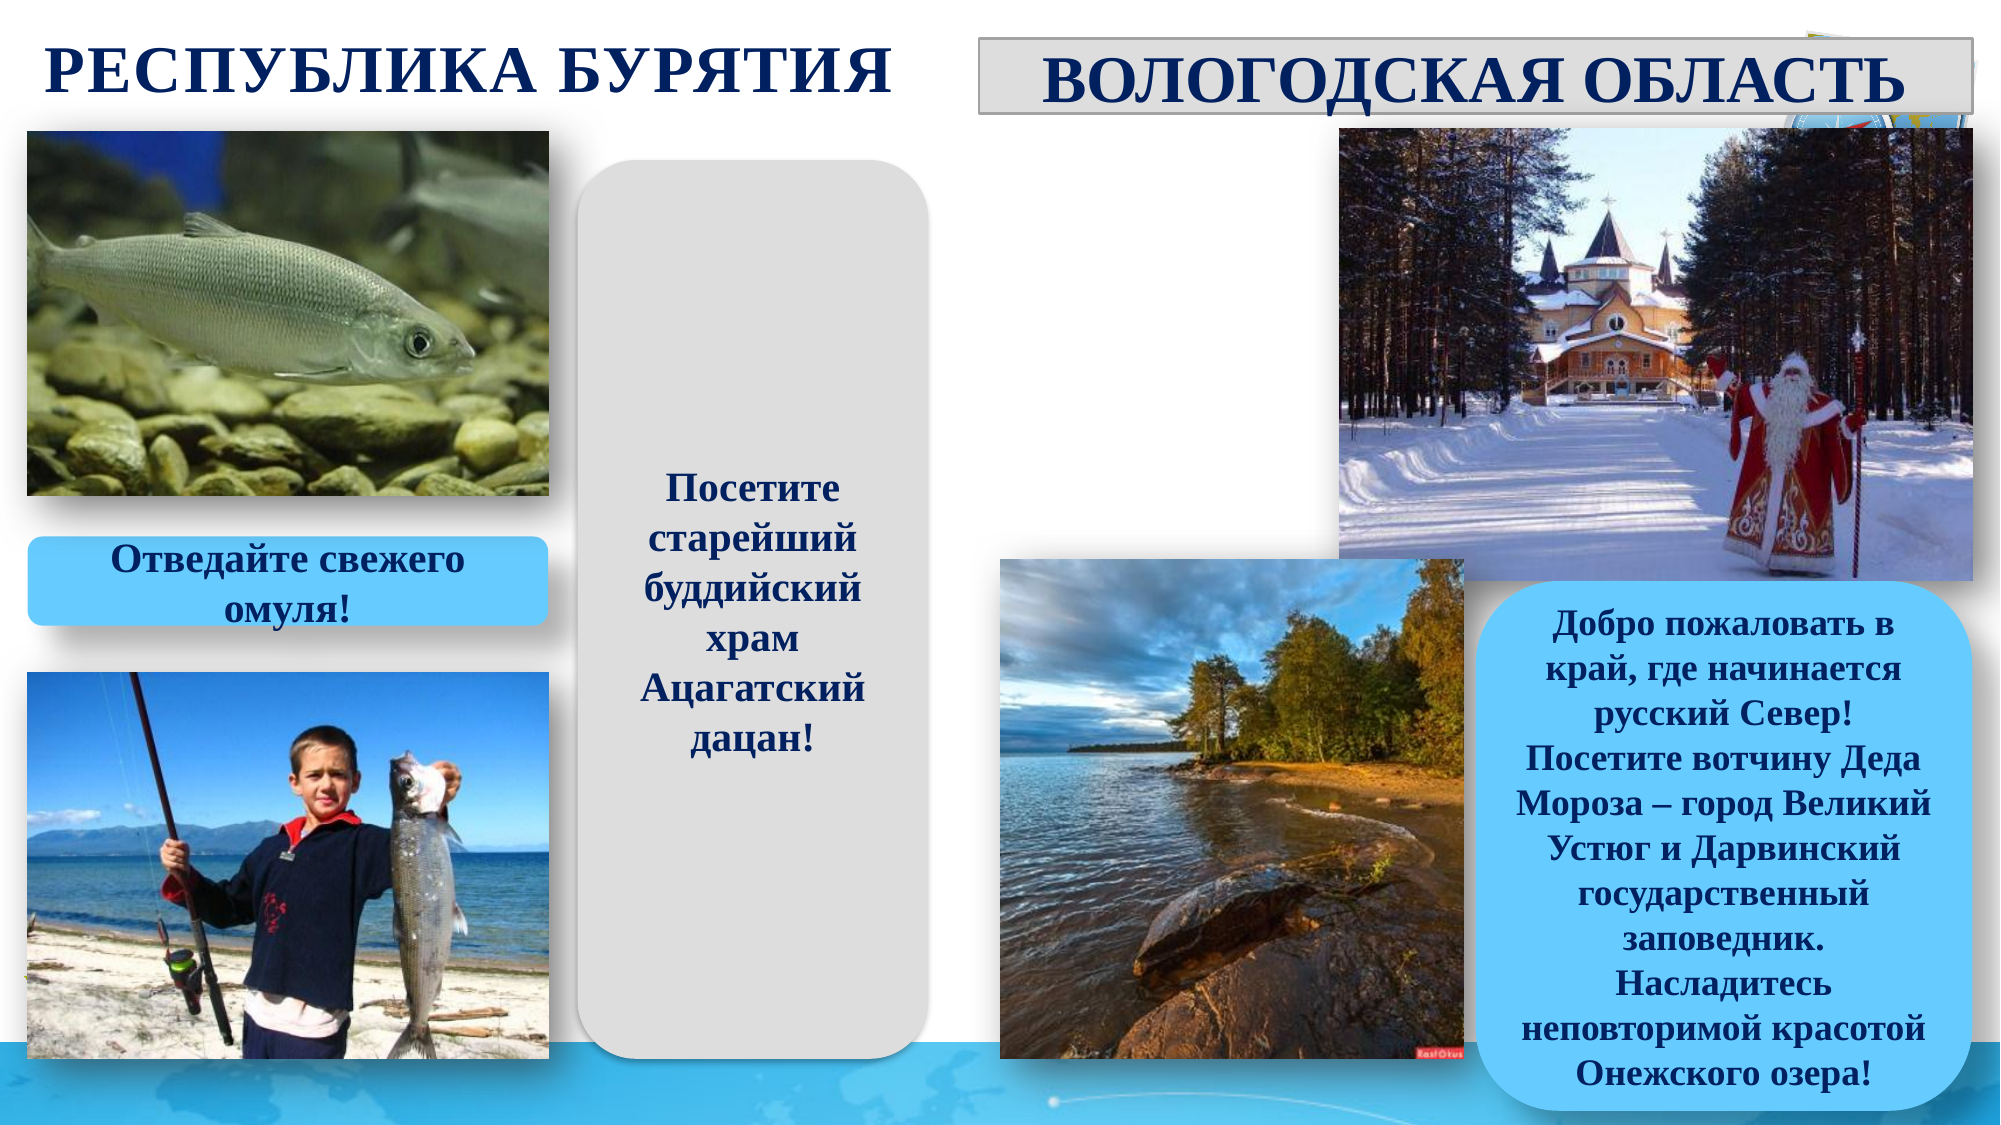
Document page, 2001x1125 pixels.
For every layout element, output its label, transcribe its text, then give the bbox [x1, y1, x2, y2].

text_box Отведайте свежего омуля! [26, 535, 550, 627]
text_box ВОЛОГОДСКАЯ ОБЛАСТЬ [978, 37, 1974, 115]
picture [27, 131, 549, 496]
picture [0, 14, 2000, 1125]
text_box Добро пожаловать в край, где начинается русский Север! Посетите вотчину Деда Мороза – город Великий Устюг и Дарвинский государственный заповедник. Насладитесь неповторимой красотой Онежского озера! [1474, 588, 1974, 1113]
text_box Посетите старейший буддийский храм Ацагатский дацан! [576, 158, 930, 1061]
title Республика Бурятия [27, 14, 911, 132]
